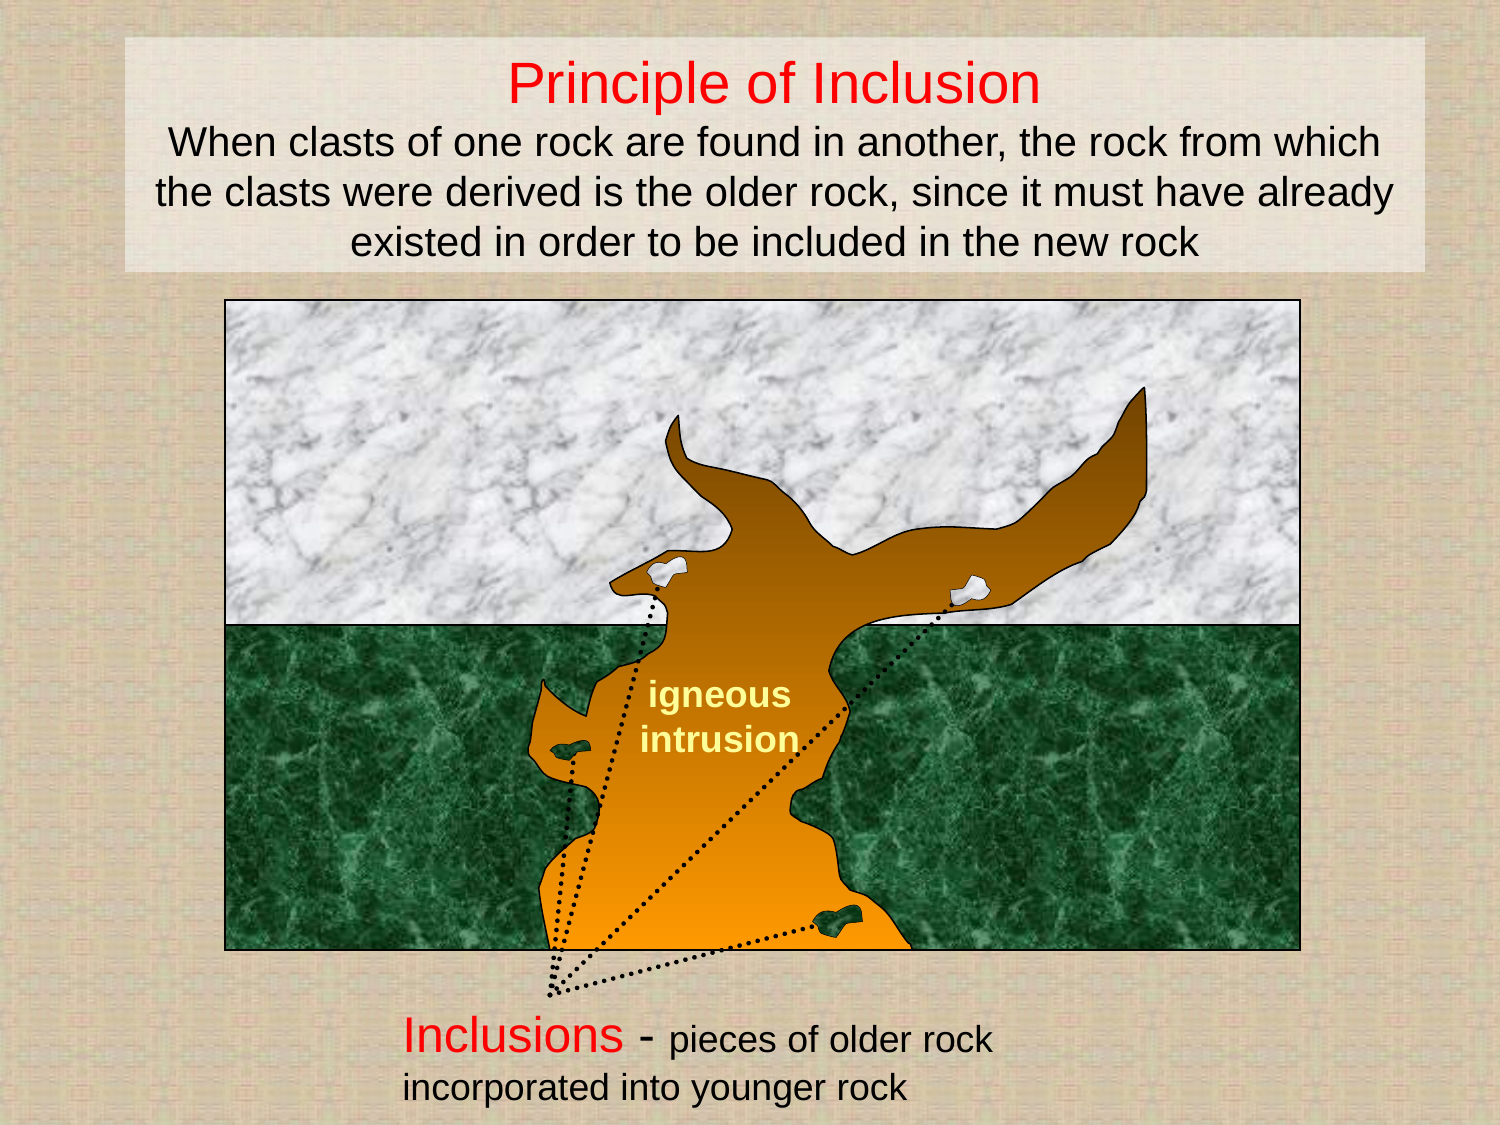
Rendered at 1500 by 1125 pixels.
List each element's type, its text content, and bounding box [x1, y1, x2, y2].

text_box [225, 625, 382, 950]
text_box Principle of Inclusion When clasts of one rock are found in another, the rock from which the clasts were derived is the older rock, since it must have already existed in order to be included in the new rock [125, 37, 1425, 273]
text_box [387, 569, 1113, 1116]
text_box [636, 387, 1147, 568]
text_box [225, 299, 1300, 625]
text_box [649, 556, 687, 568]
text_box [1117, 625, 1300, 950]
picture [0, 0, 1500, 1125]
